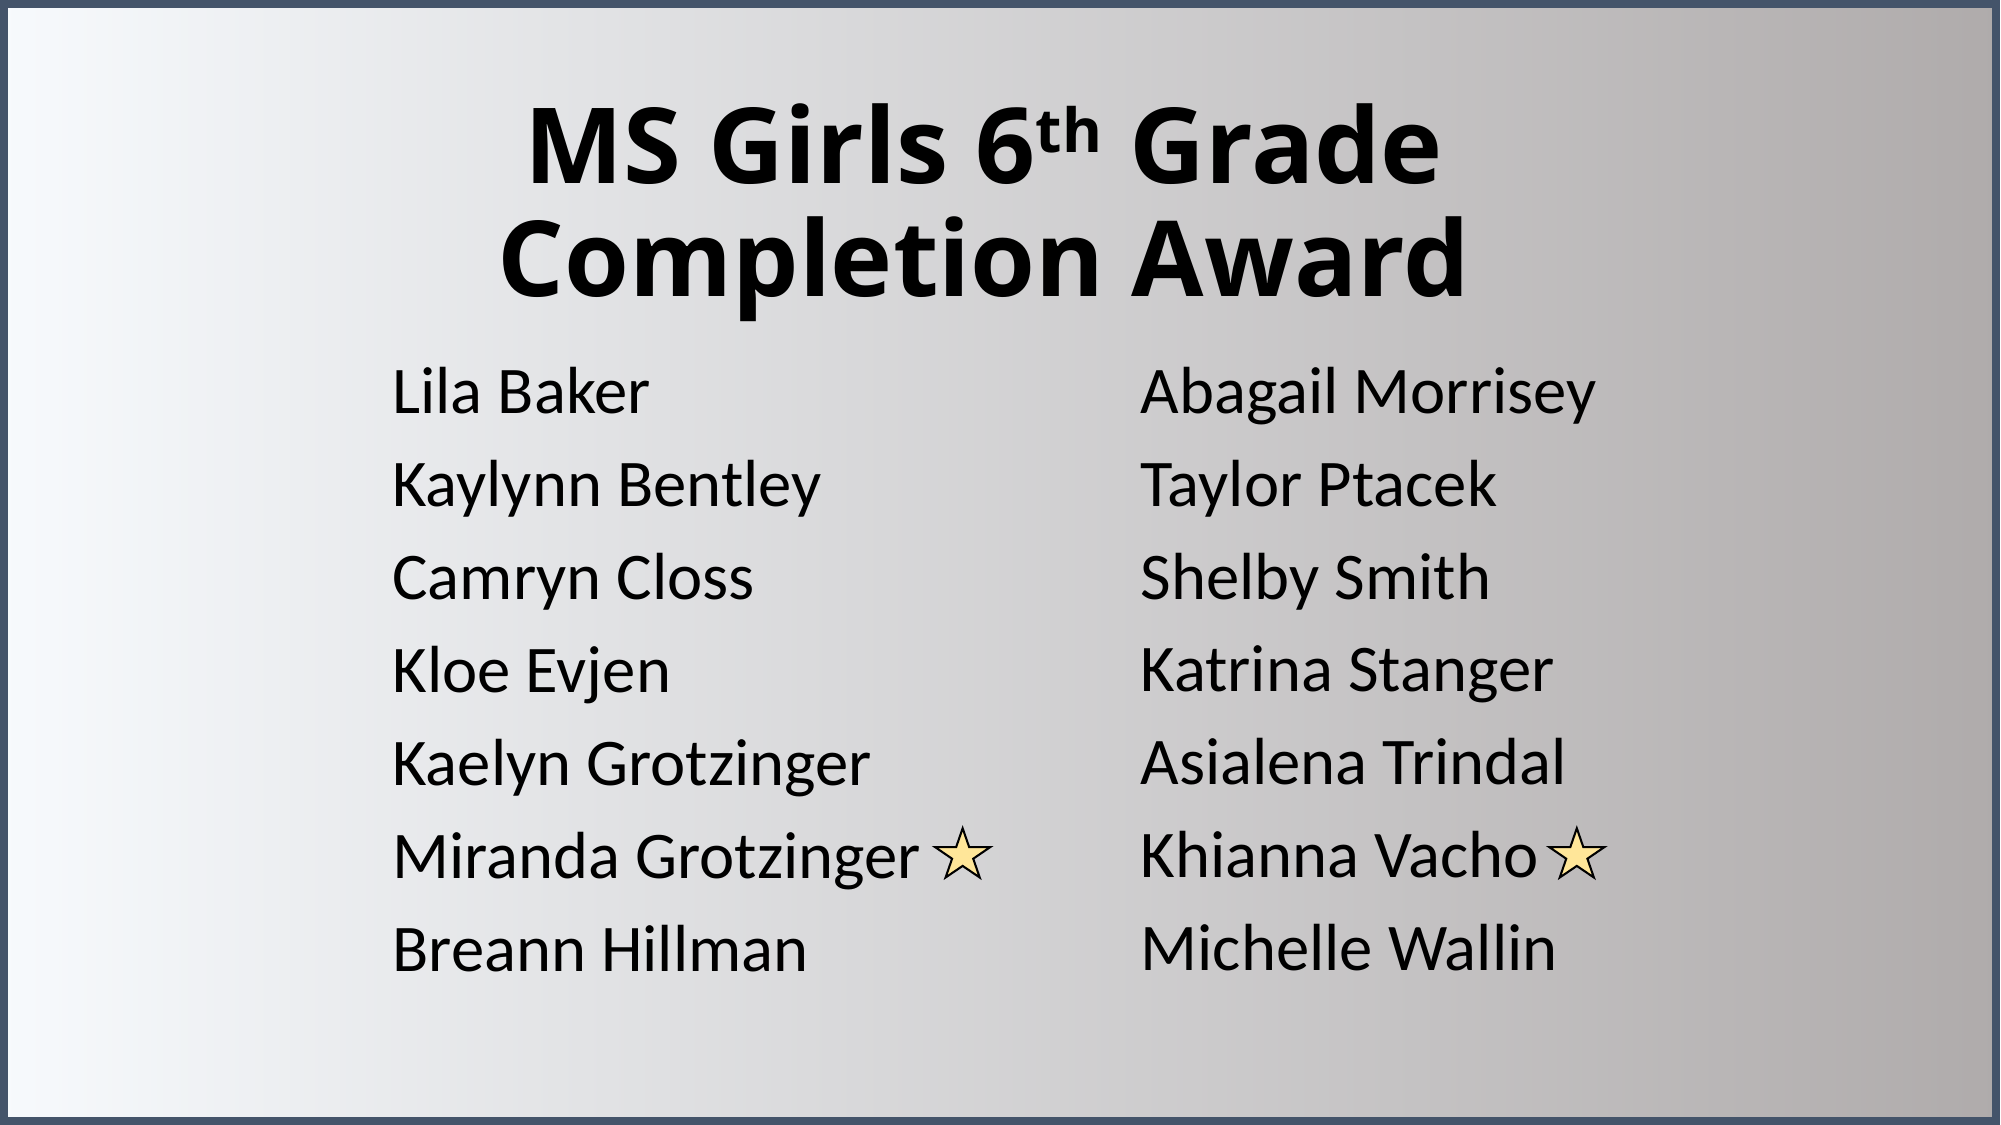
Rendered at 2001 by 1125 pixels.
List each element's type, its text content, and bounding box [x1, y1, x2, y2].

text_box Abagail Morrisey Taylor Ptacek Shelby Smith Katrina Stanger Asialena Trindal Khianna Vacho Michelle Wallin [1126, 348, 1758, 992]
text_box [931, 825, 994, 881]
text_box [1545, 825, 1608, 881]
text_box [0, 0, 2000, 1125]
